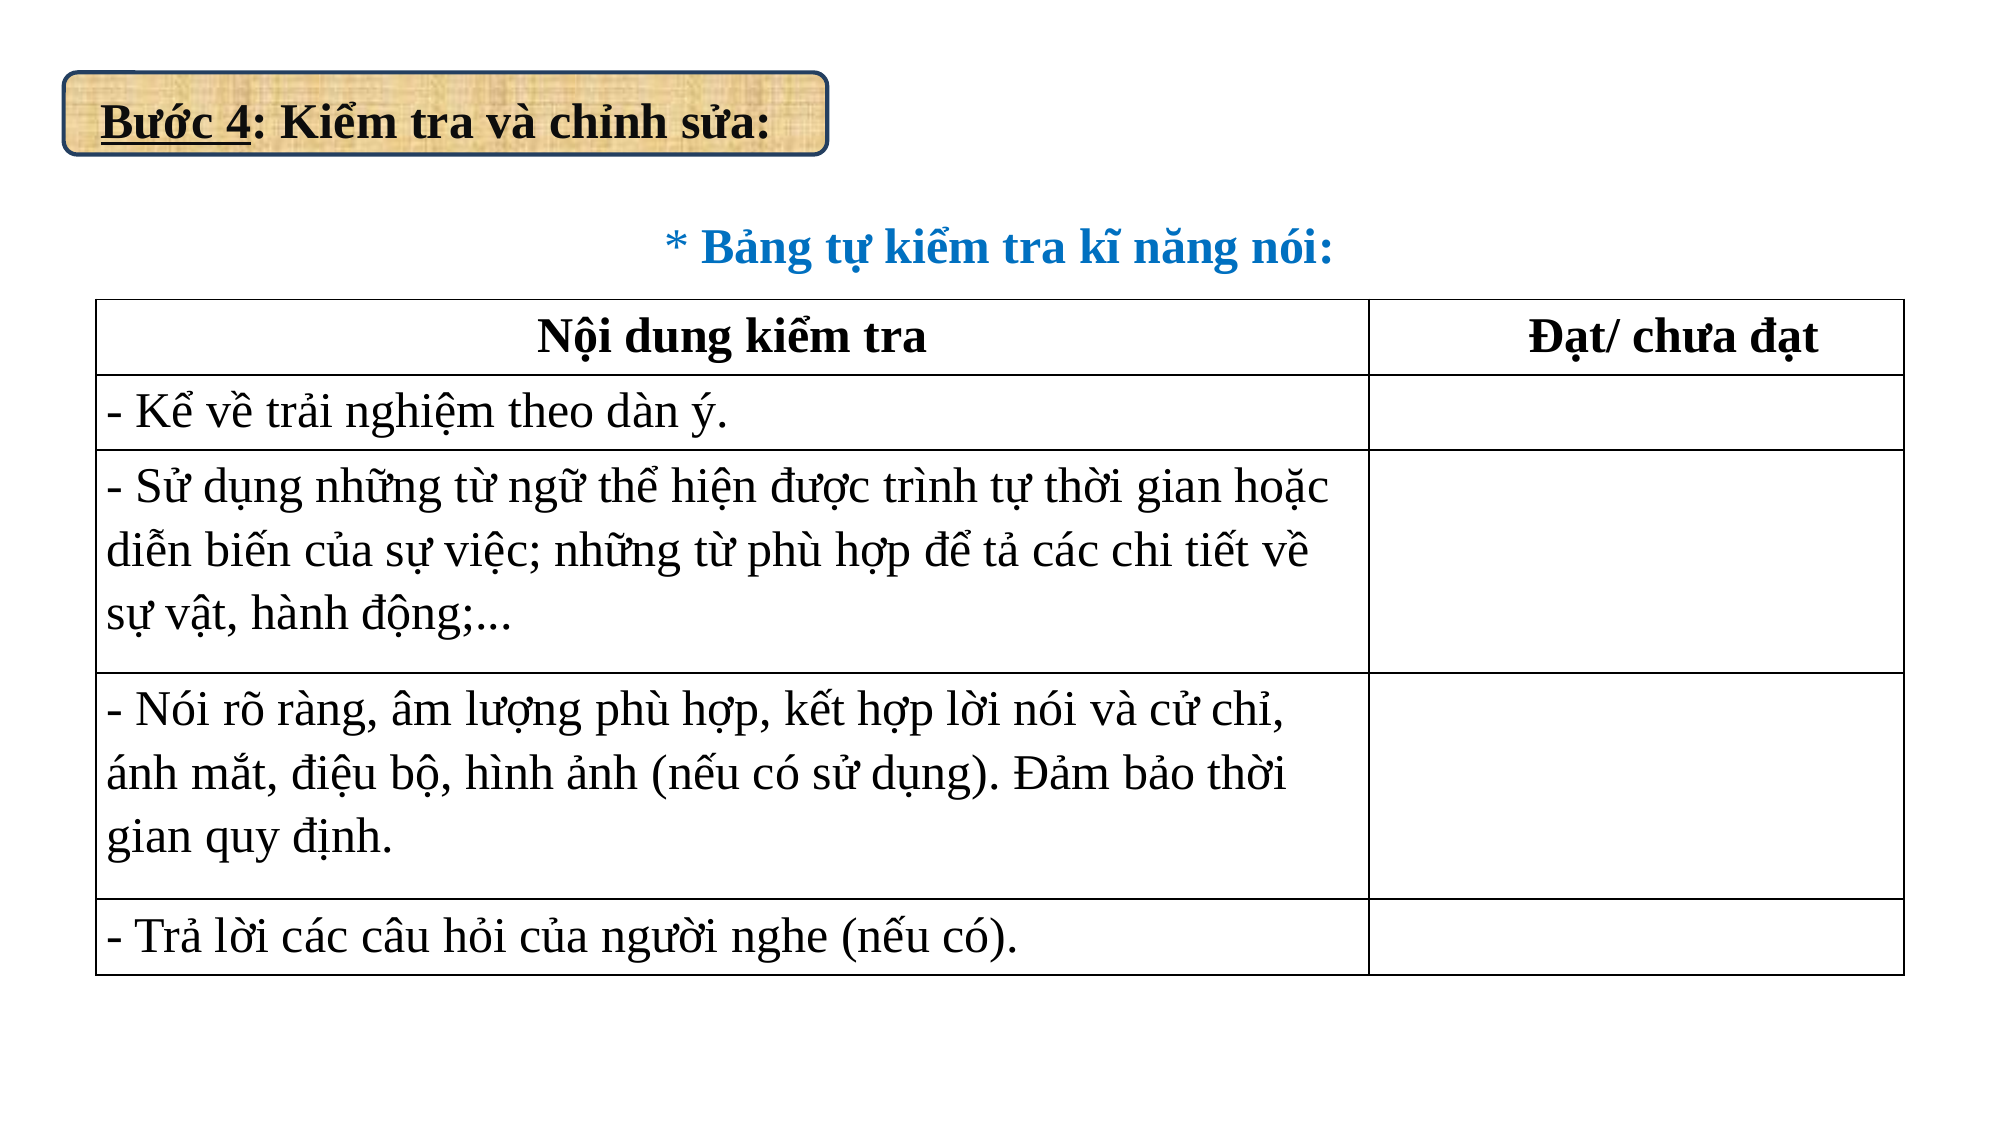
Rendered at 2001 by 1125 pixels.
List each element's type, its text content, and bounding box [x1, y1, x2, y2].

text_box [63, 72, 86, 155]
table_cell [1370, 451, 1903, 672]
table_cell - Trả lời các câu hỏi của người nghe (nếu có). [97, 900, 1368, 974]
table_header Nội dung kiểm tra [97, 300, 1368, 374]
text_box [788, 72, 828, 155]
table_cell - Sử dụng những từ ngữ thể hiện được trình tự thời gian hoặc diễn biến của sự việc; những từ phù hợp để tả các chi tiết về sự vật, hành động;... [97, 451, 1368, 672]
table_cell [1370, 674, 1903, 898]
table_header Đạt/ chưa đạt [1370, 300, 1903, 374]
table_cell [1370, 900, 1903, 974]
table_cell - Nói rõ ràng, âm lượng phù hợp, kết hợp lời nói và cử chỉ, ánh mắt, điệu bộ, hình ảnh (nếu có sử dụng). Đảm bảo thời gian quy định. [97, 674, 1368, 898]
table_cell [1370, 376, 1903, 449]
text_box Bước 4: Kiểm tra và chỉnh sửa: [86, 72, 788, 157]
table_cell - Kể về trải nghiệm theo dàn ý. [97, 376, 1368, 449]
text_box * Bảng tự kiểm tra kĩ năng nói: [649, 196, 1351, 281]
